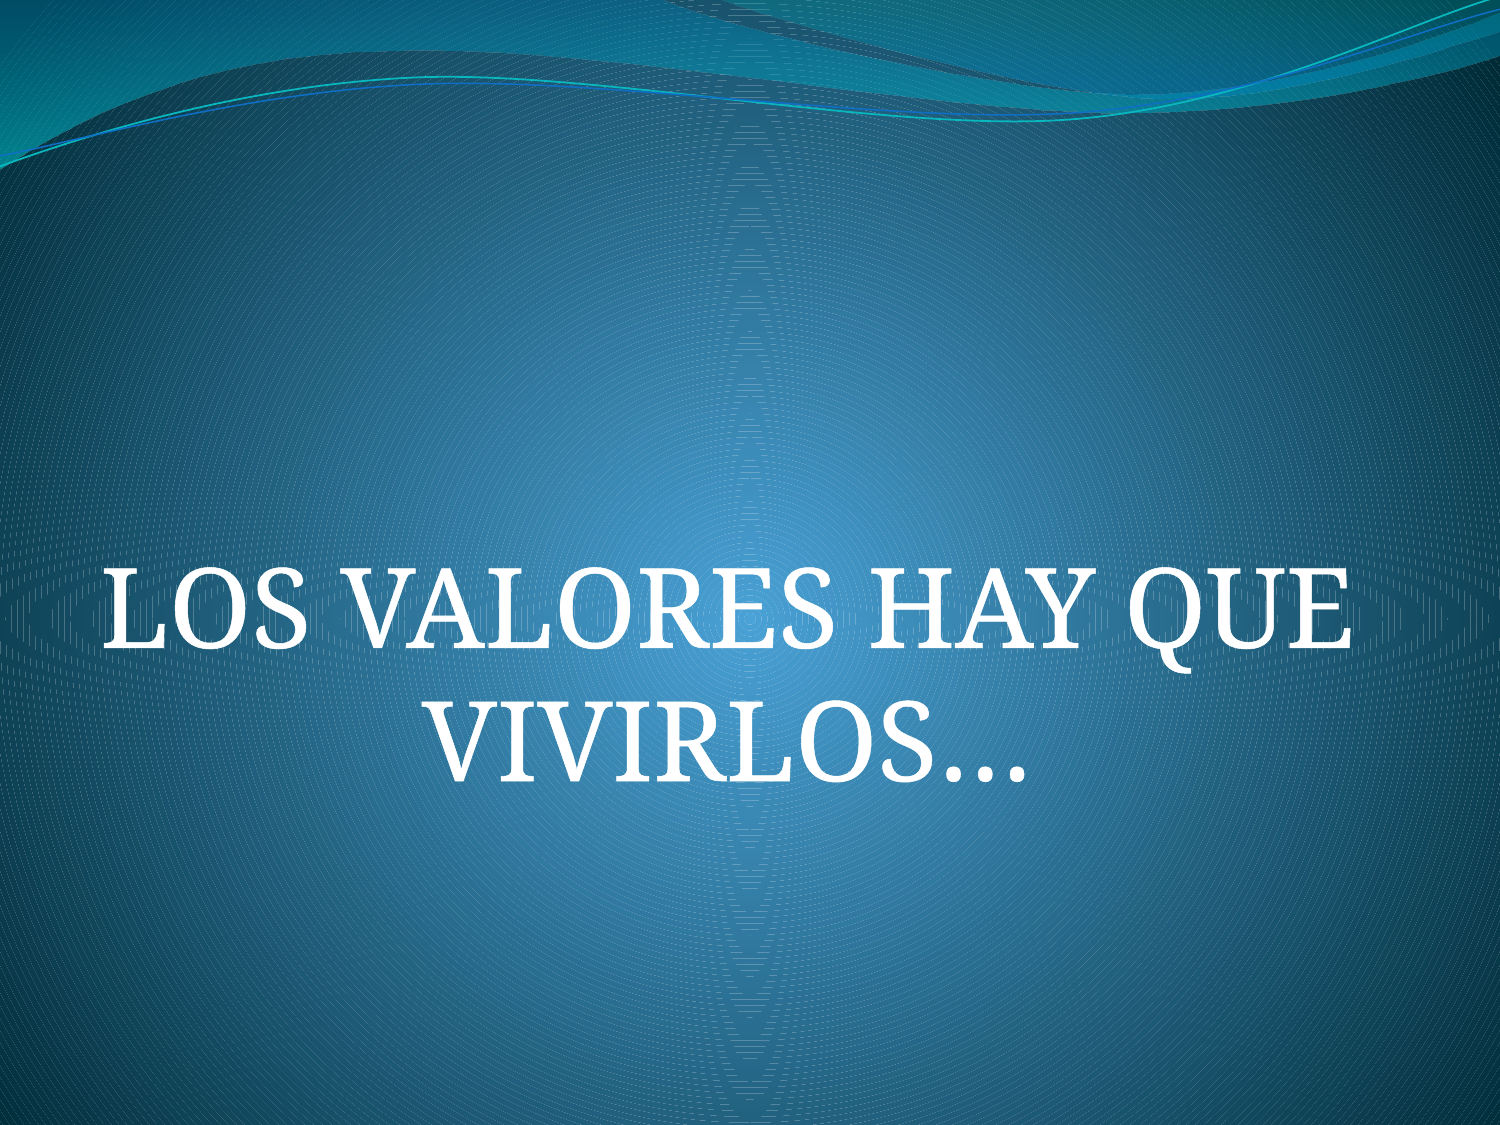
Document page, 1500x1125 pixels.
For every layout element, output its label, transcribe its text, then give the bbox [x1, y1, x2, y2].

subtitle LOS VALORES HAY QUE VIVIRLOS… [87, 529, 1376, 818]
